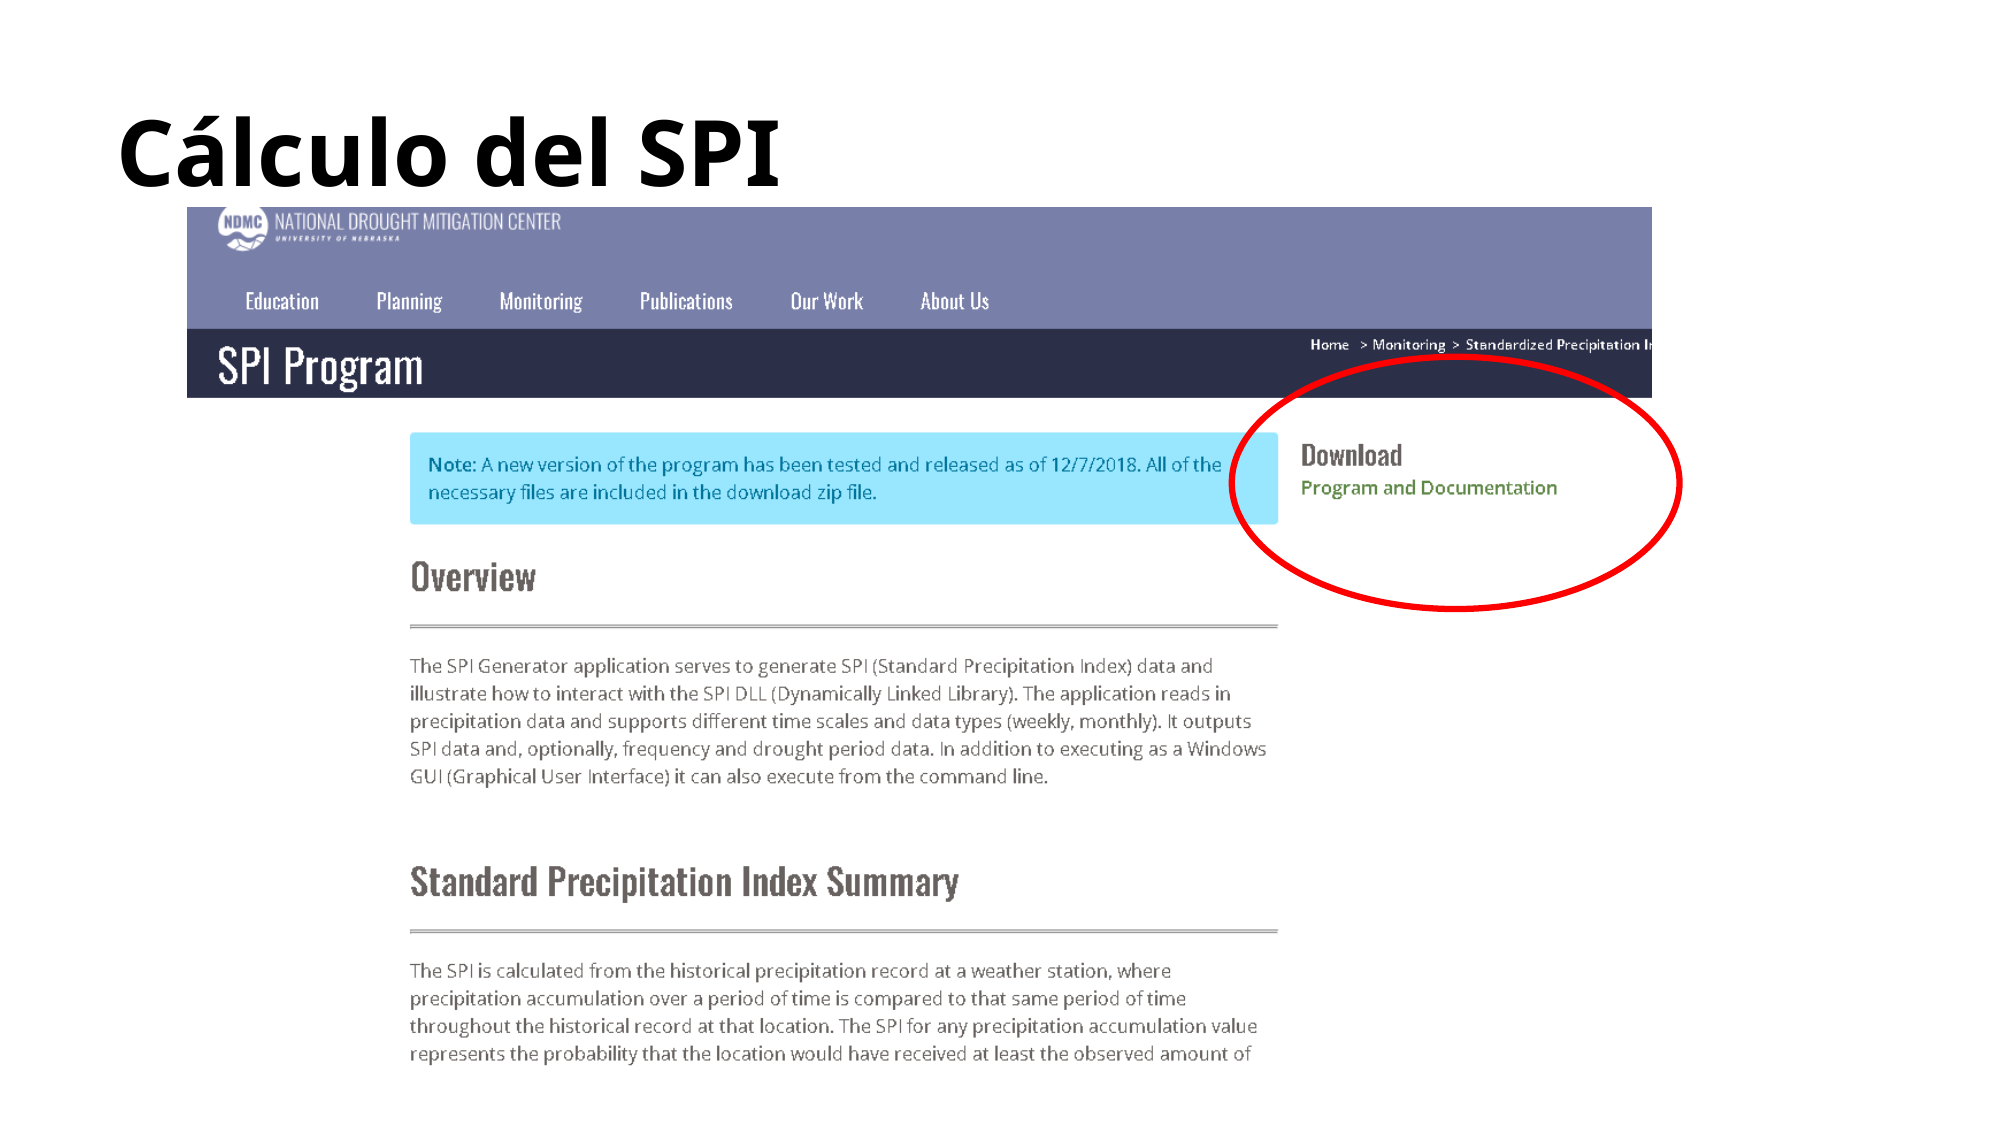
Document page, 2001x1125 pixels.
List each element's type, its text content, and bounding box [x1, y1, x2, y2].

text_box [1651, 419, 1681, 546]
picture [187, 207, 1652, 1071]
text_box Cálculo del SPI [101, 48, 1827, 266]
